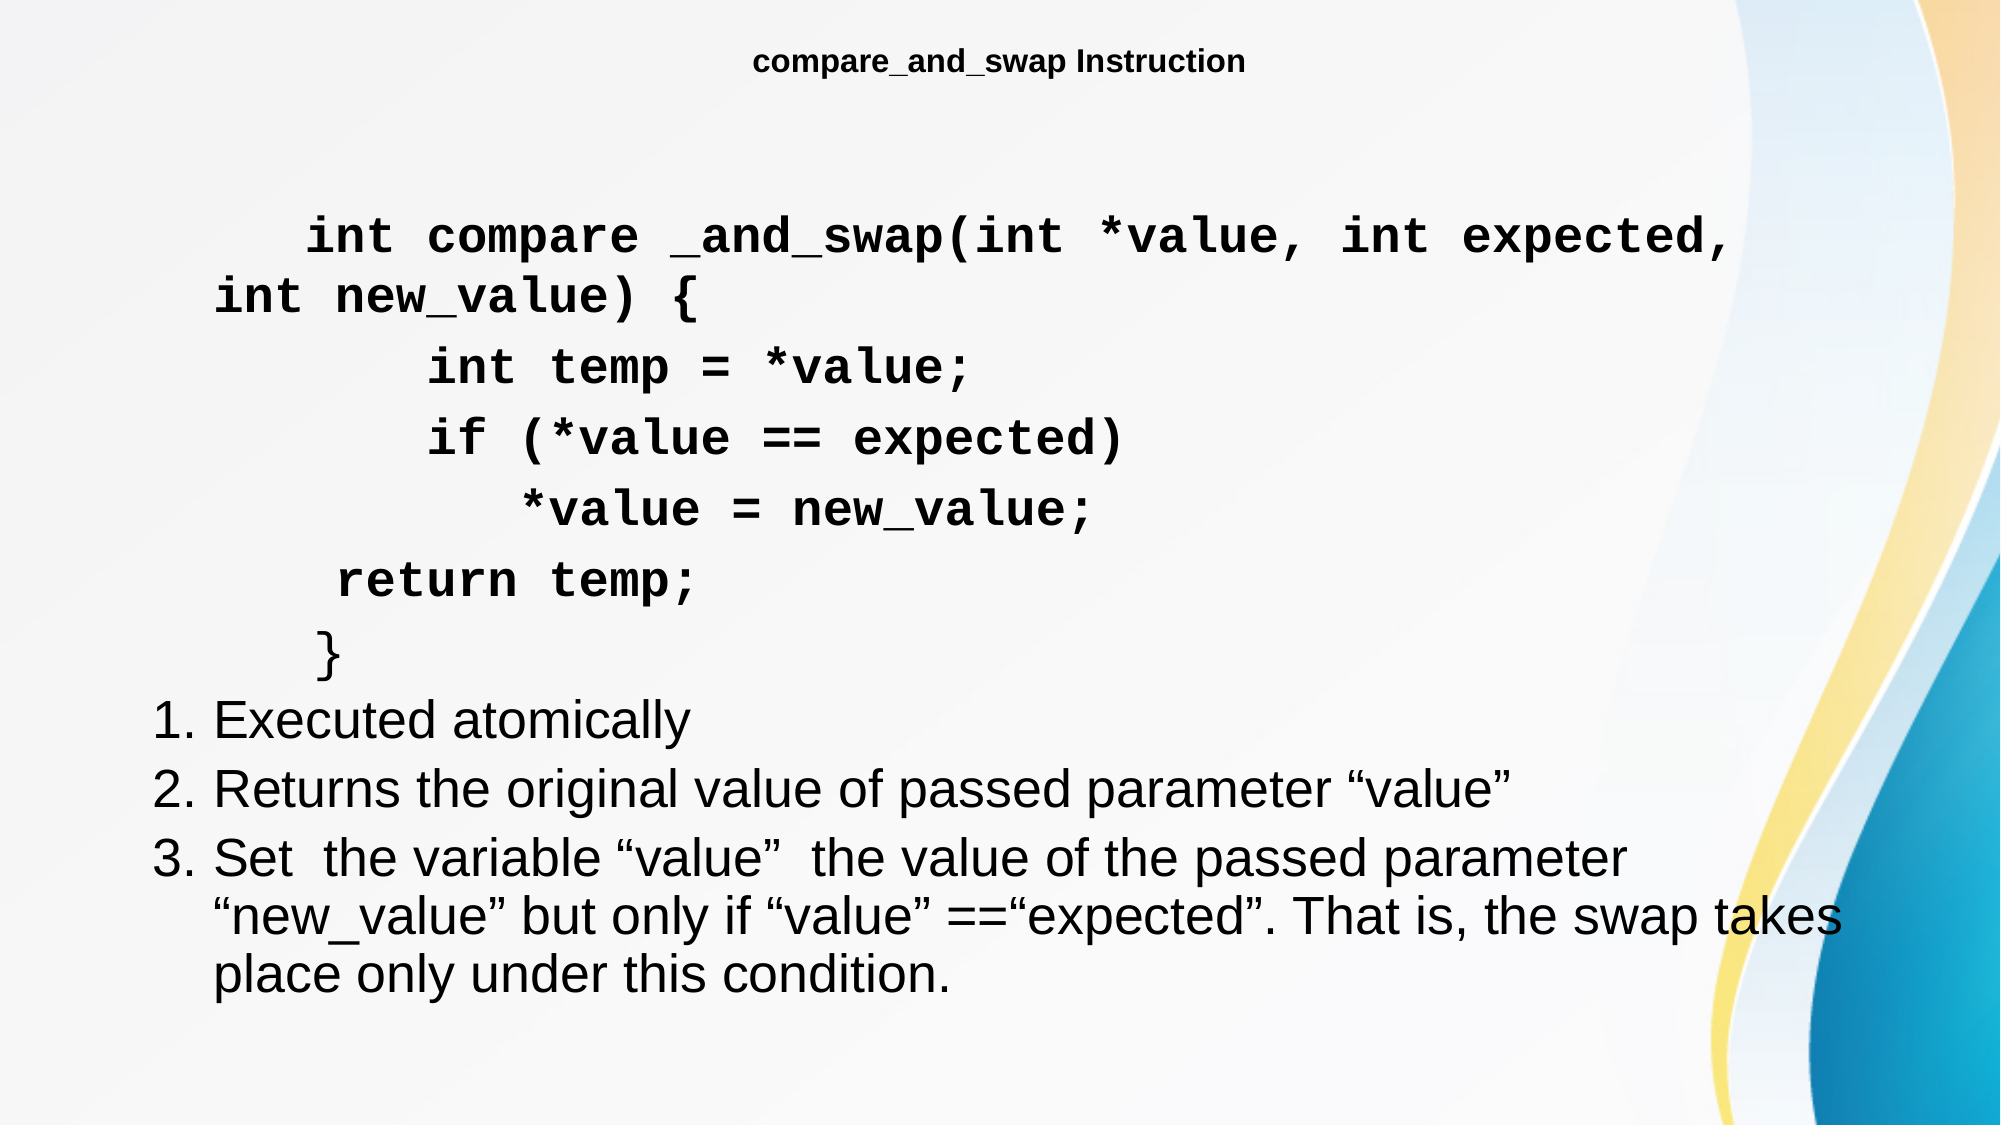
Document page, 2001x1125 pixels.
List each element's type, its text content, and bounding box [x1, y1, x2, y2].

list int compare _and_swap(int *value, int expected, int new_value) { int temp = *value; if (*value == expected) *value = new_value; return temp; } Executed atomically Returns the original value of passed parameter “value” Set the variable “value” the value of the passed parameter “new_value” but only if “value” ==“expected”. That is, the swap takes place only under this condition. [137, 193, 1863, 1014]
title compare_and_swap Instruction [99, 30, 1901, 127]
picture [0, 0, 2001, 1125]
